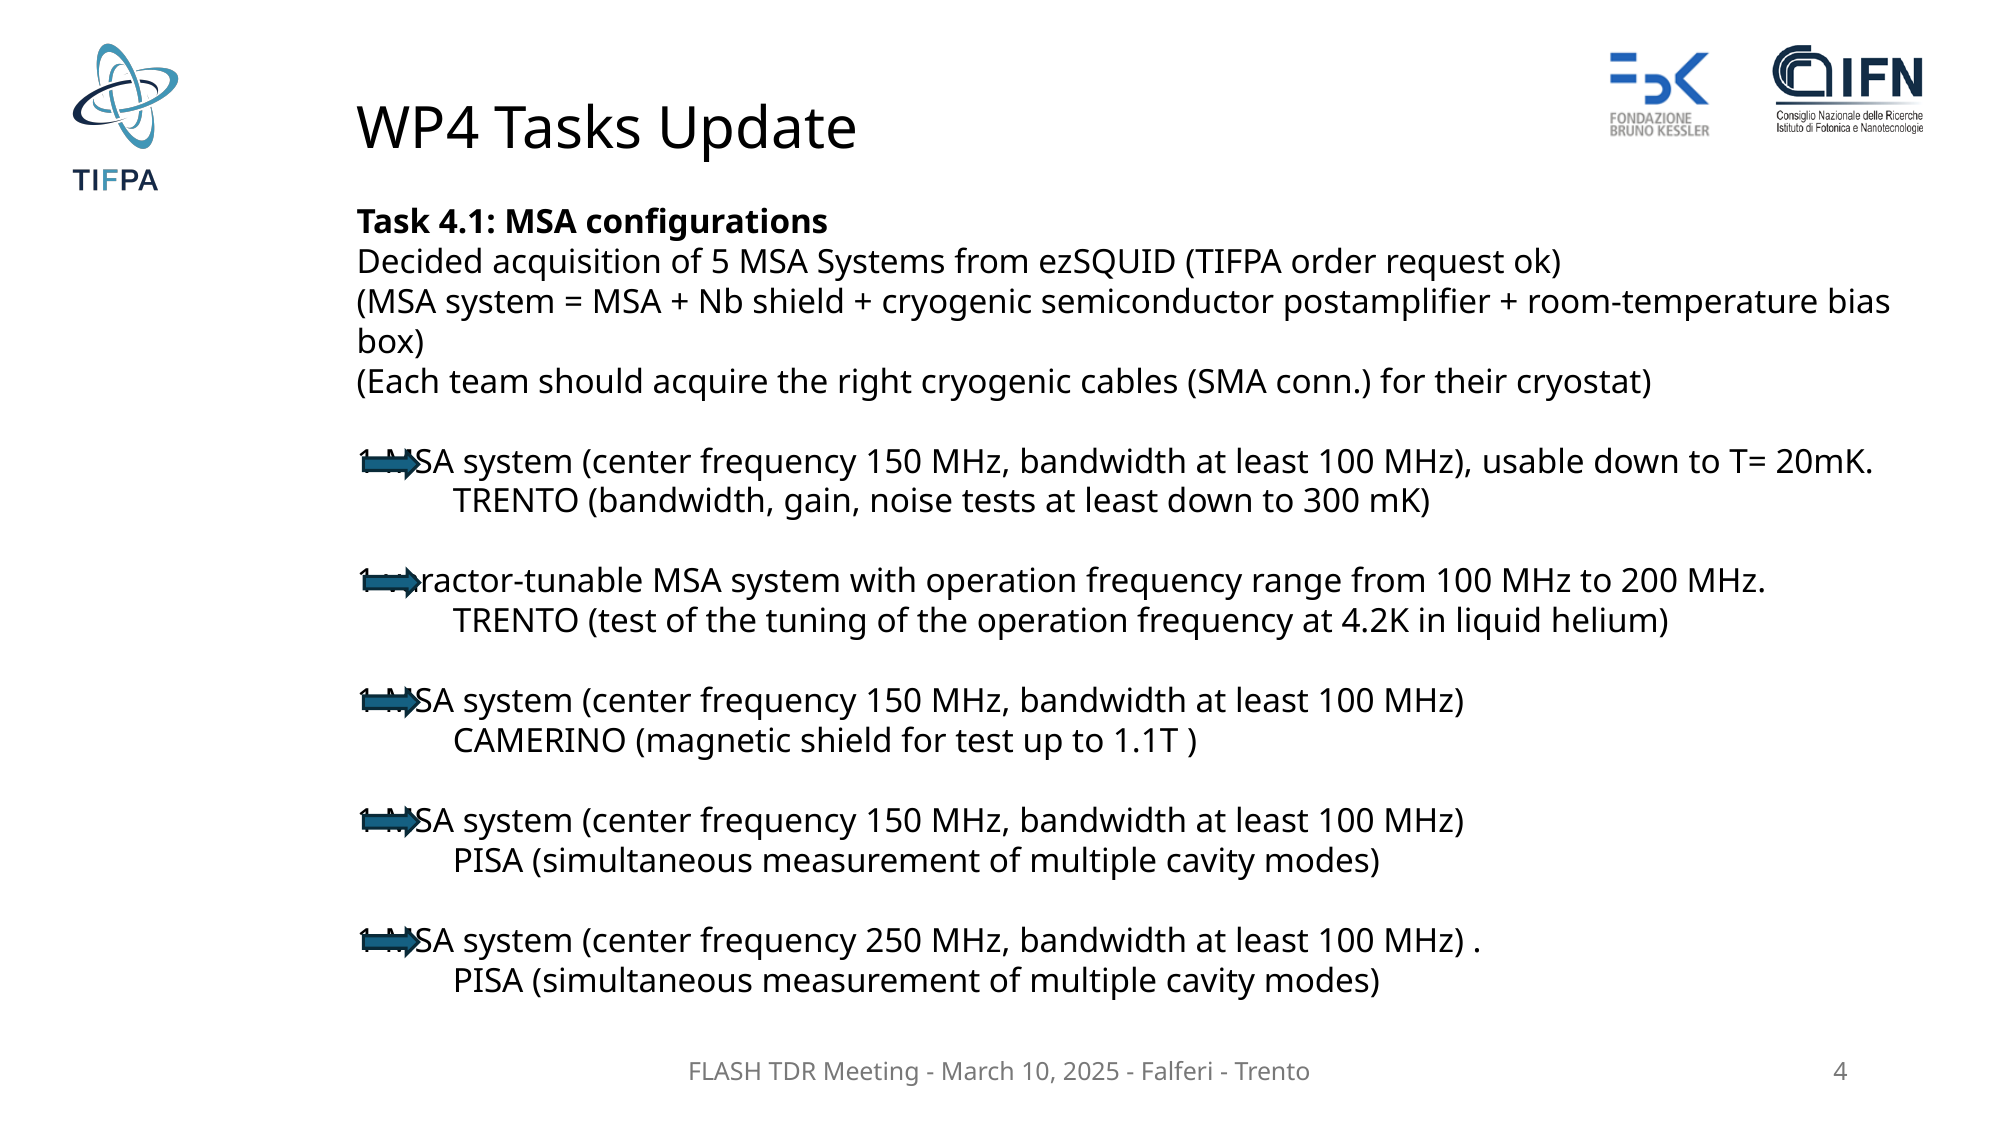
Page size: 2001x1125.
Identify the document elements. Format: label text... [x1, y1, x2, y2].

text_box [341, 82, 1934, 1018]
footer FLASH TDR Meeting - March 10, 2025 - Falferi - Trento [662, 1042, 1338, 1103]
slide_number 4 [1412, 1042, 1863, 1103]
picture [35, 6, 215, 227]
picture [1771, 45, 1923, 134]
picture [1570, 35, 1750, 184]
